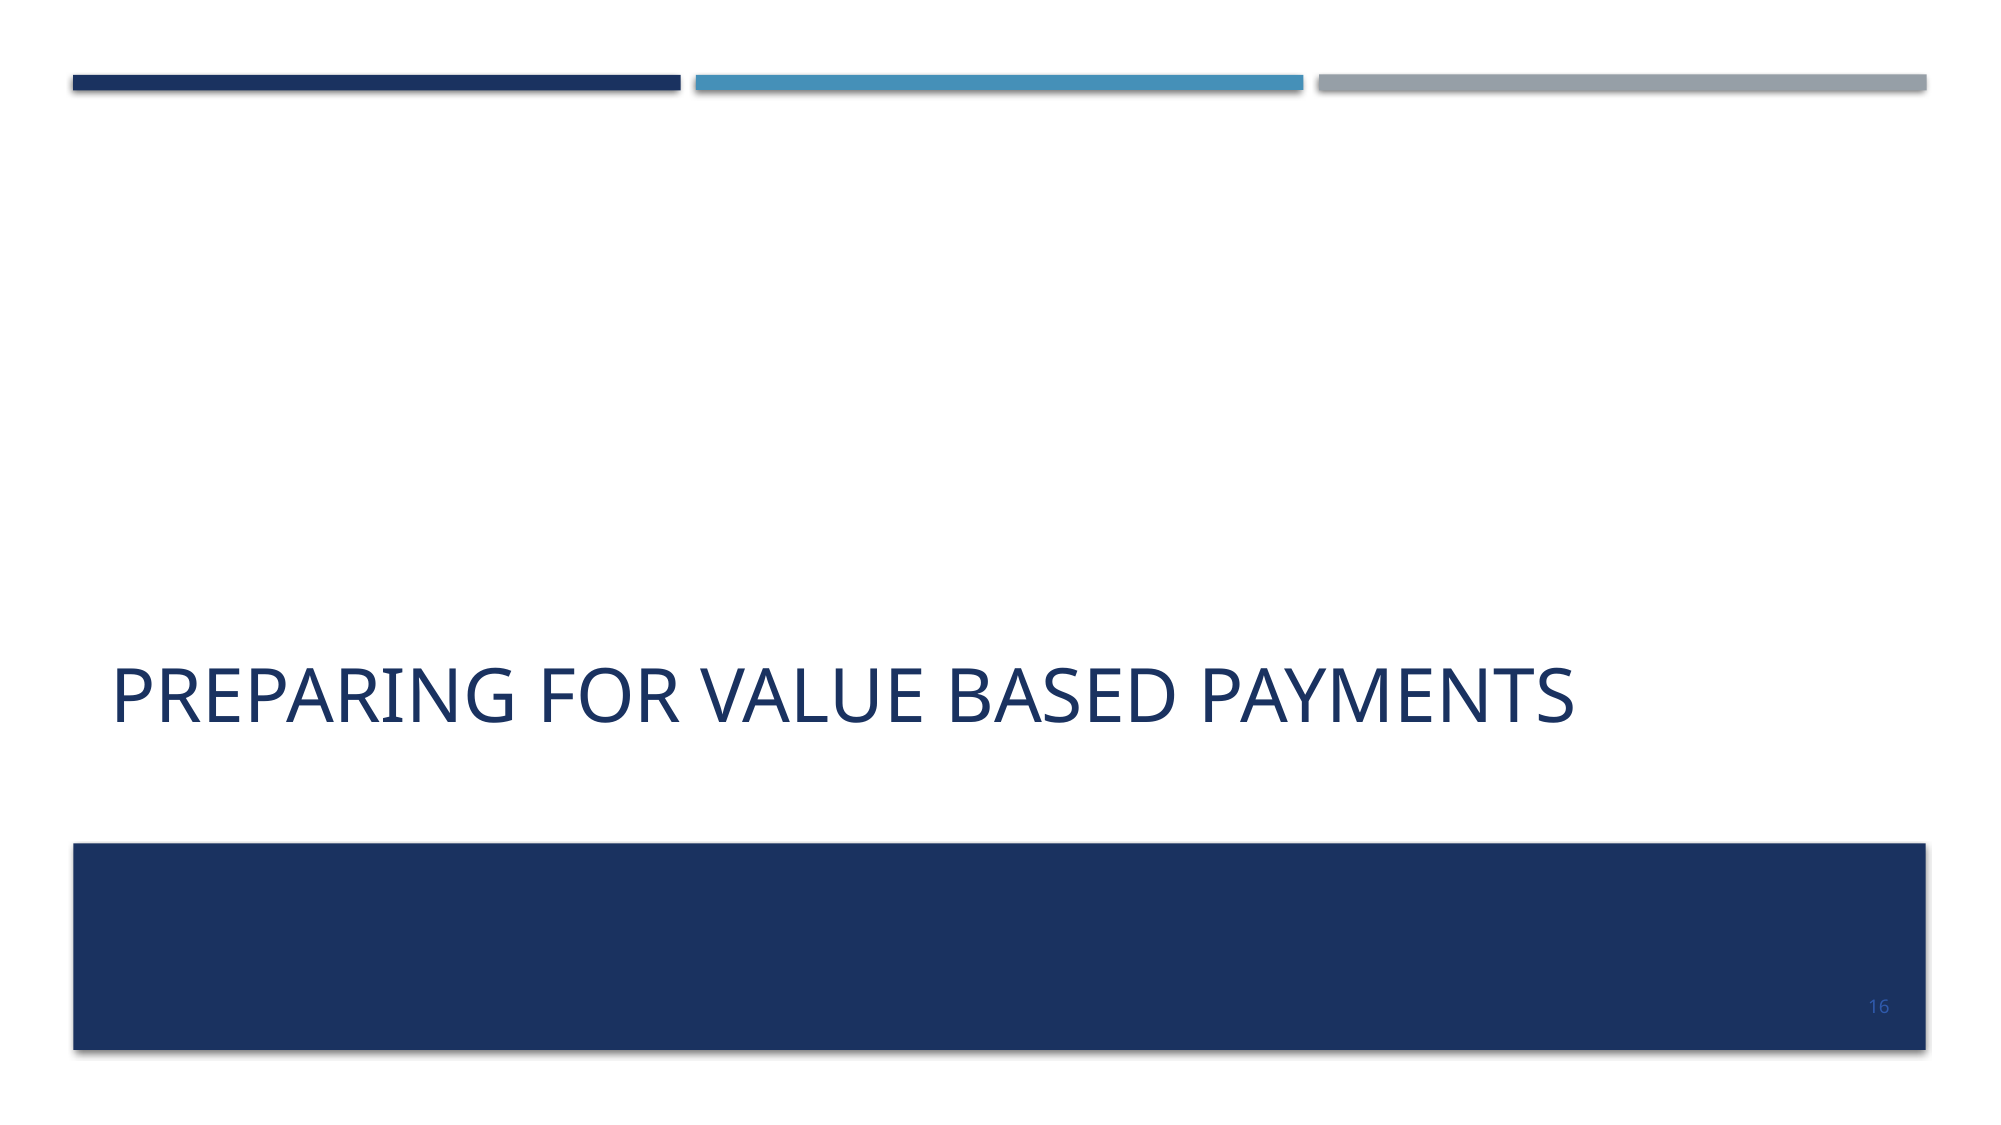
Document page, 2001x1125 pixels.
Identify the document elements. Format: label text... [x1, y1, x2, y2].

title Preparing for Value Based Payments [95, 499, 1905, 745]
slide_number 16 [1732, 977, 1905, 1037]
